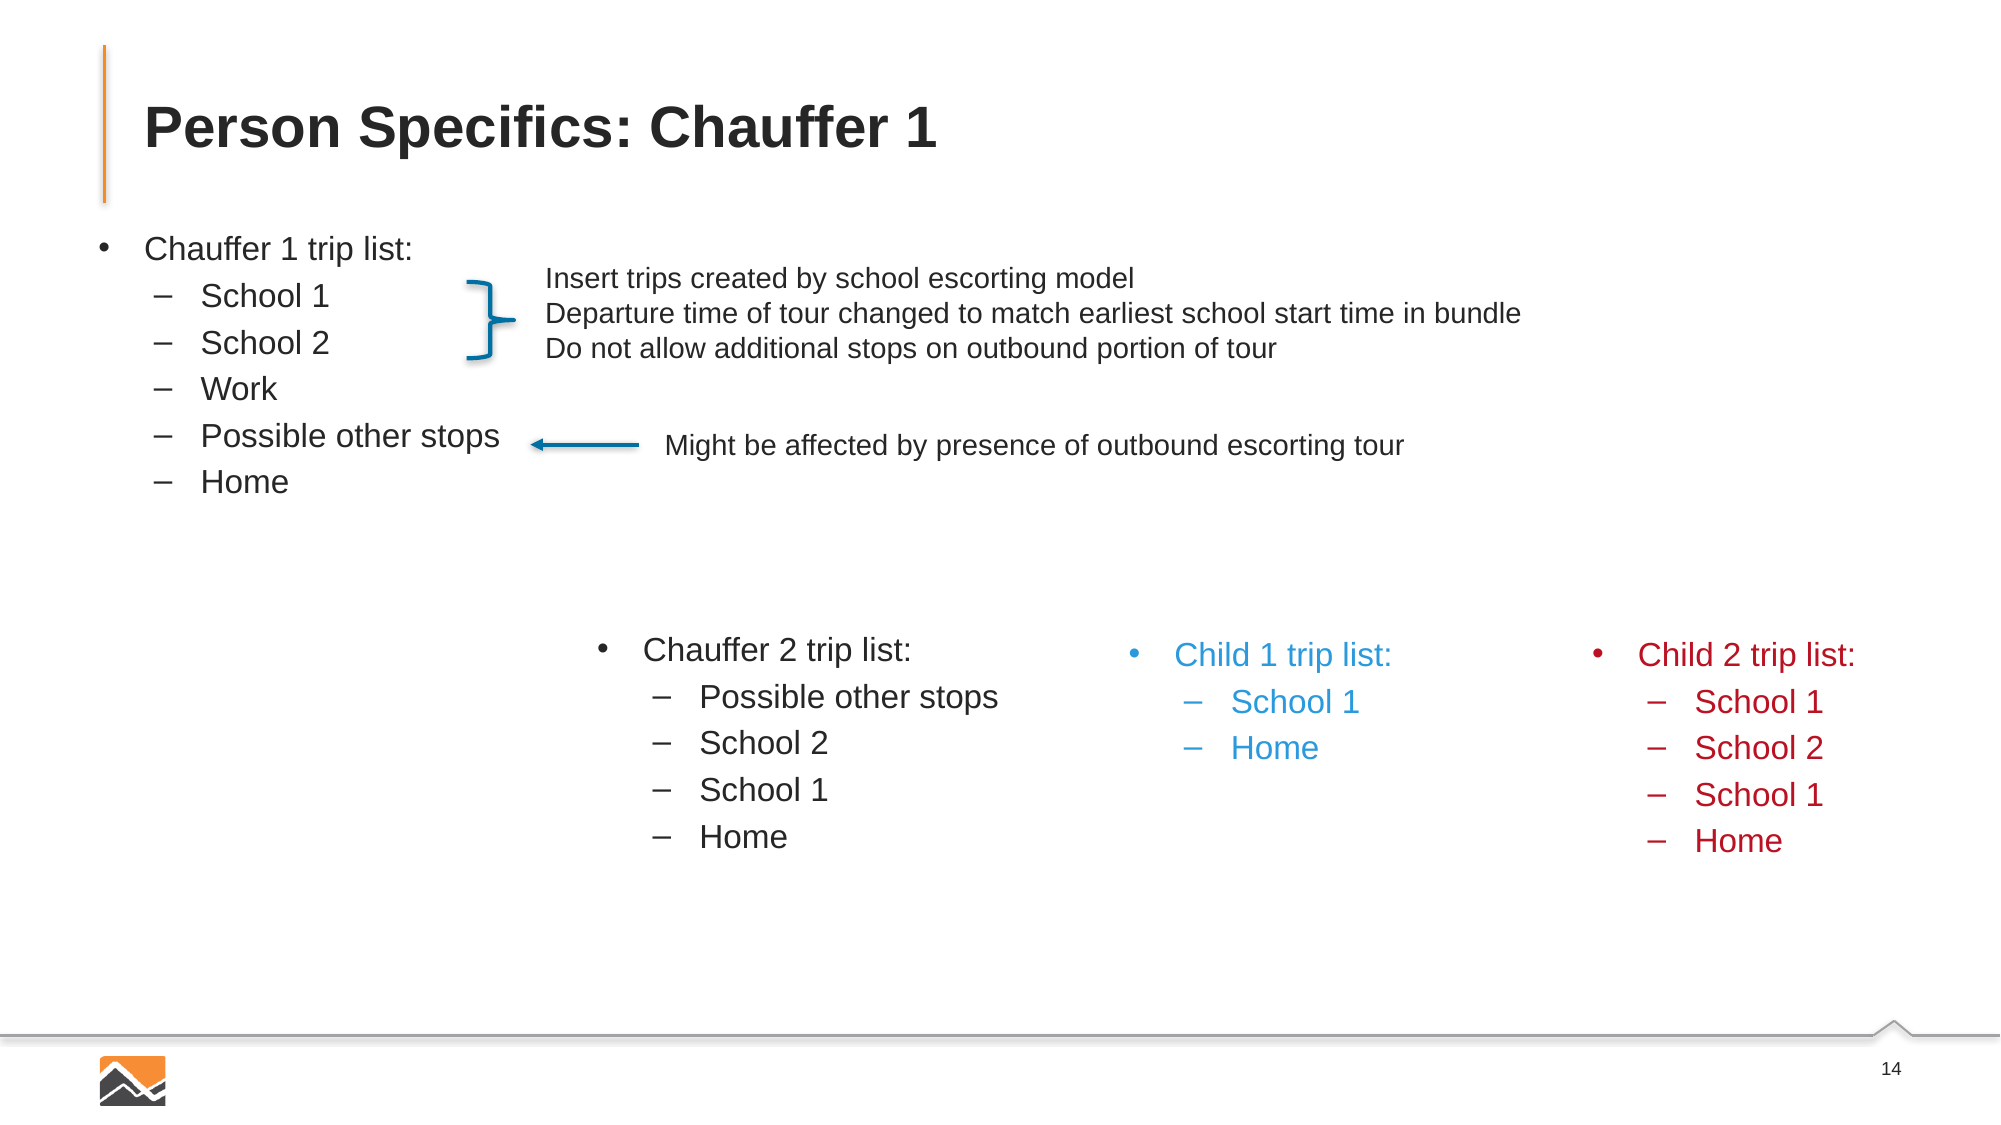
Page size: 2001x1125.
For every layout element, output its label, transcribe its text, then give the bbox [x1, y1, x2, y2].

text_box [466, 279, 516, 361]
text_box Child 1 trip list: School 1 Home [1093, 625, 1557, 1002]
text_box Child 2 trip list: School 1 School 2 School 1 Home [1557, 625, 2000, 1002]
text_box Insert trips created by school escorting model Departure time of tour changed to match earliest school start time in bundle Do not allow additional stops on outbound portion of tour [530, 251, 1781, 407]
text_box Chauffer 1 trip list: School 1 School 2 Work Possible other stops Home [63, 220, 539, 597]
text_box Chauffer 2 trip list: Possible other stops School 2 School 1 Home [562, 620, 1038, 998]
title Person Specifics: Chauffer 1 [129, 45, 1900, 203]
text_box Might be affected by presence of outbound escorting tour [649, 419, 1900, 470]
